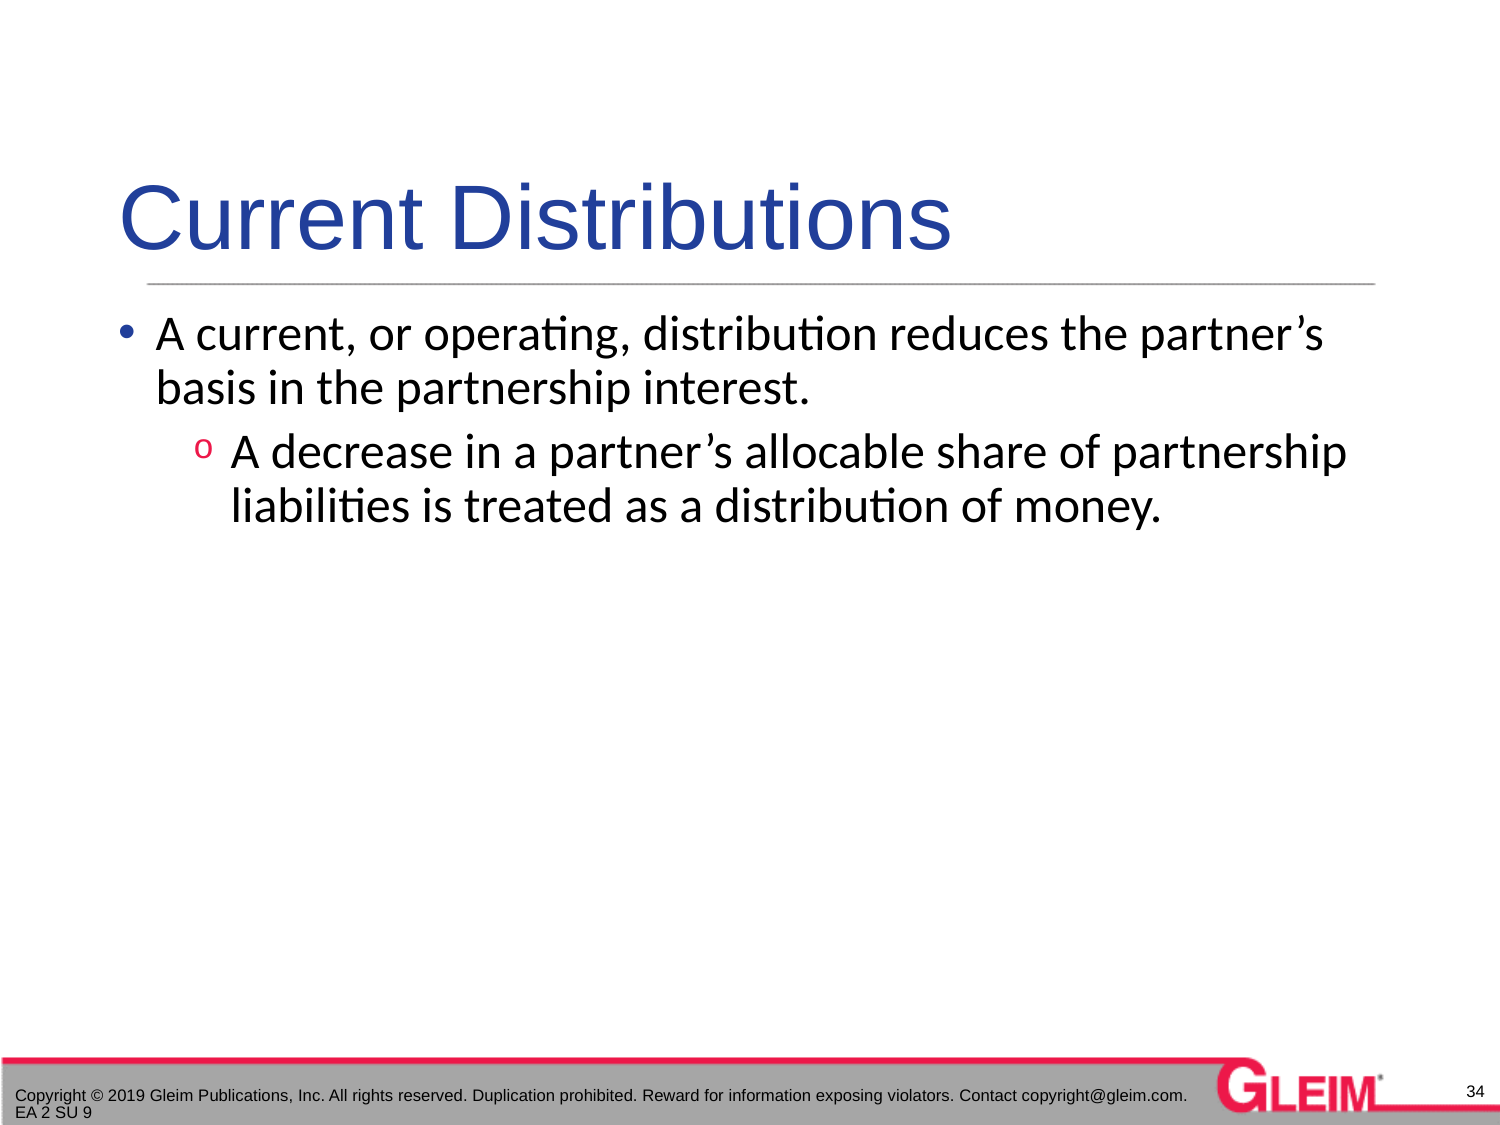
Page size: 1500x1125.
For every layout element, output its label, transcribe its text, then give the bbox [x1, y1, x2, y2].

picture [0, 0, 1500, 1125]
slide_number 34 [1428, 1060, 1500, 1121]
footer Copyright © 2019 Gleim Publications, Inc. All rights reserved. Duplication prohibited. Reward for information exposing violators. Contact copyright@gleim.com. EA 2 SU 9 [0, 1065, 1218, 1125]
title Current Distributions [103, 59, 1397, 278]
list A current, or operating, distribution reduces the partner’s basis in the partnership interest. A decrease in a partner’s allocable share of partnership liabilities is treated as a distribution of money. [103, 299, 1397, 1014]
